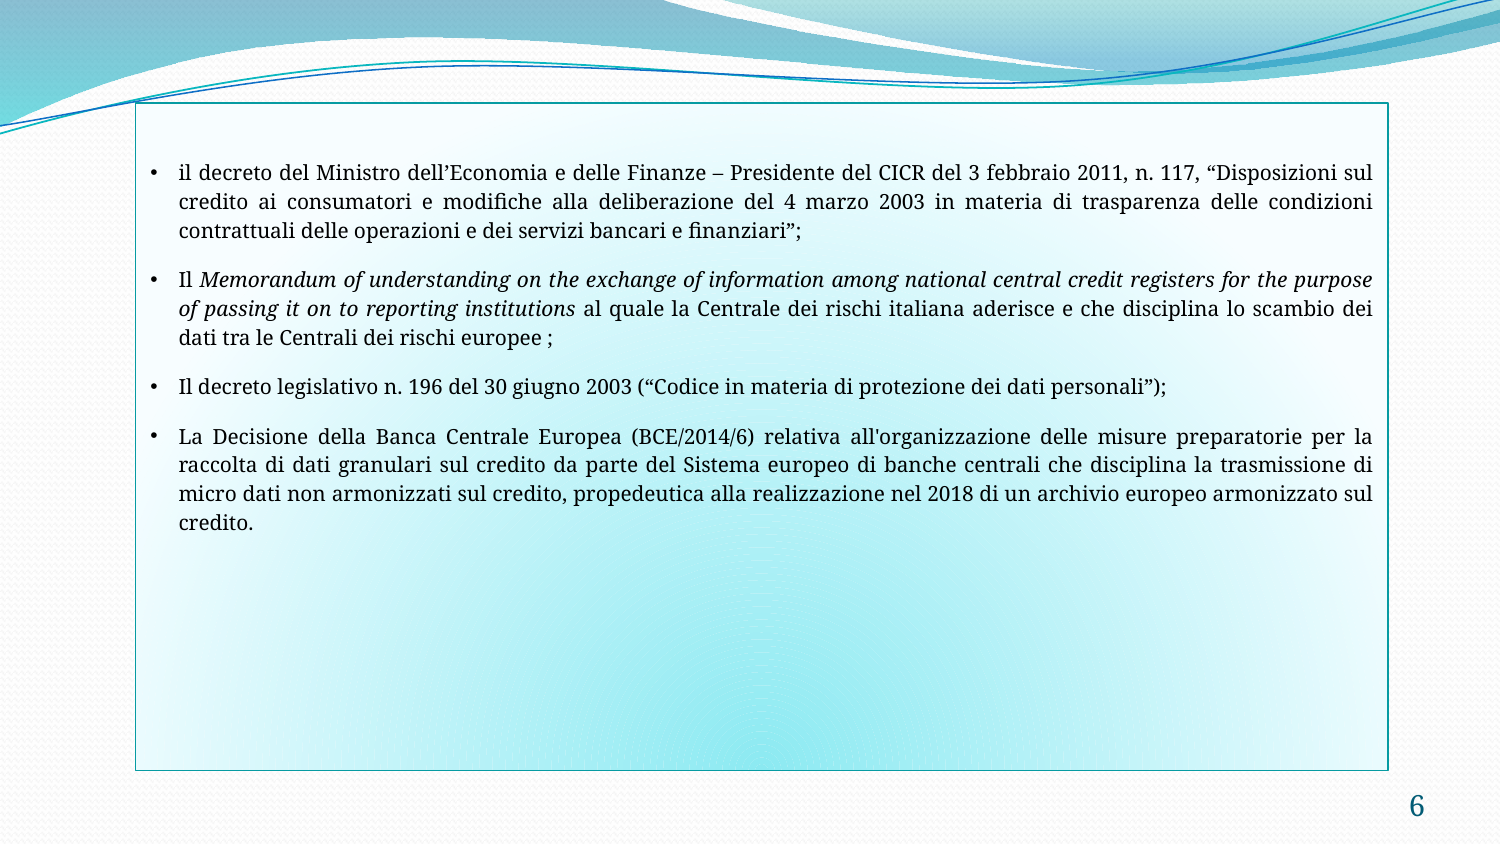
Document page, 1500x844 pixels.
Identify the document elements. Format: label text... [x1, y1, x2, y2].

text_box il decreto del Ministro dell’Economia e delle Finanze – Presidente del CICR del 3 febbraio 2011, n. 117, “Disposizioni sul credito ai consumatori e modifiche alla deliberazione del 4 marzo 2003 in materia di trasparenza delle condizioni contrattuali delle operazioni e dei servizi bancari e finanziari”; Il Memorandum of understanding on the exchange of information among national central credit registers for the purpose of passing it on to reporting institutions al quale la Centrale dei rischi italiana aderisce e che disciplina lo scambio dei dati tra le Centrali dei rischi europee ; Il decreto legislativo n. 196 del 30 giugno 2003 (“Codice in materia di protezione dei dati personali”); La Decisione della Banca Centrale Europea (BCE/2014/6) relativa all'organizzazione delle misure preparatorie per la raccolta di dati granulari sul credito da parte del Sistema europeo di banche centrali che disciplina la trasmissione di micro dati non armonizzati sul credito, propedeutica alla realizzazione nel 2018 di un archivio europeo armonizzato sul credito. [135, 102, 1389, 771]
slide_number 6 [1299, 782, 1425, 827]
text_box [238, 58, 1469, 115]
